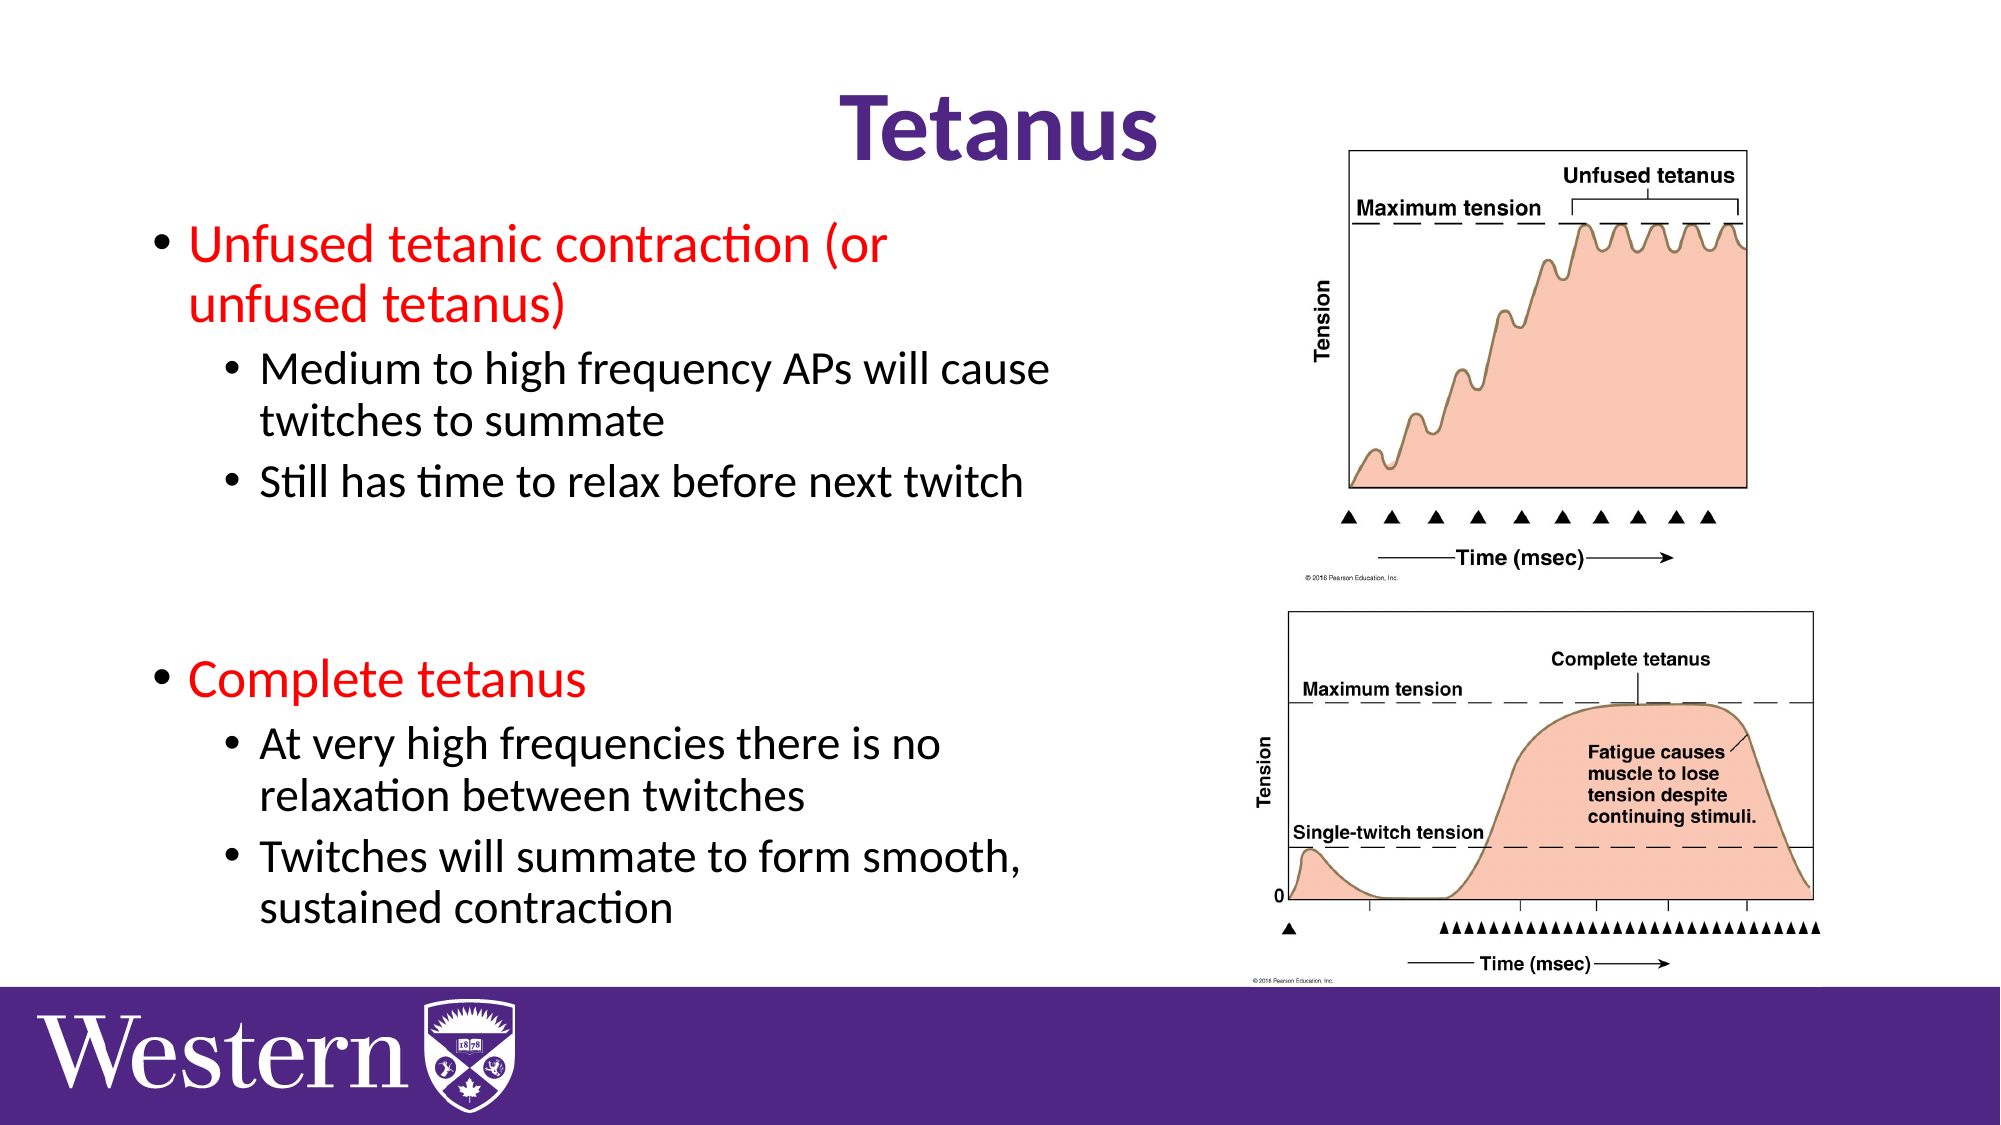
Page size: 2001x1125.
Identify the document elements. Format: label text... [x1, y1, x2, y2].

title Tetanus [137, 32, 1863, 225]
picture [1302, 138, 1825, 586]
picture [37, 999, 515, 1113]
picture [1250, 599, 1823, 987]
text_box [0, 986, 2000, 1125]
list Unfused tetanic contraction (or unfused tetanus) Medium to high frequency APs will cause twitches to summate Still has time to relax before next twitch Complete tetanus At very high frequencies there is no relaxation between twitches Twitches will summate to form smooth, sustained contraction [137, 207, 1087, 947]
